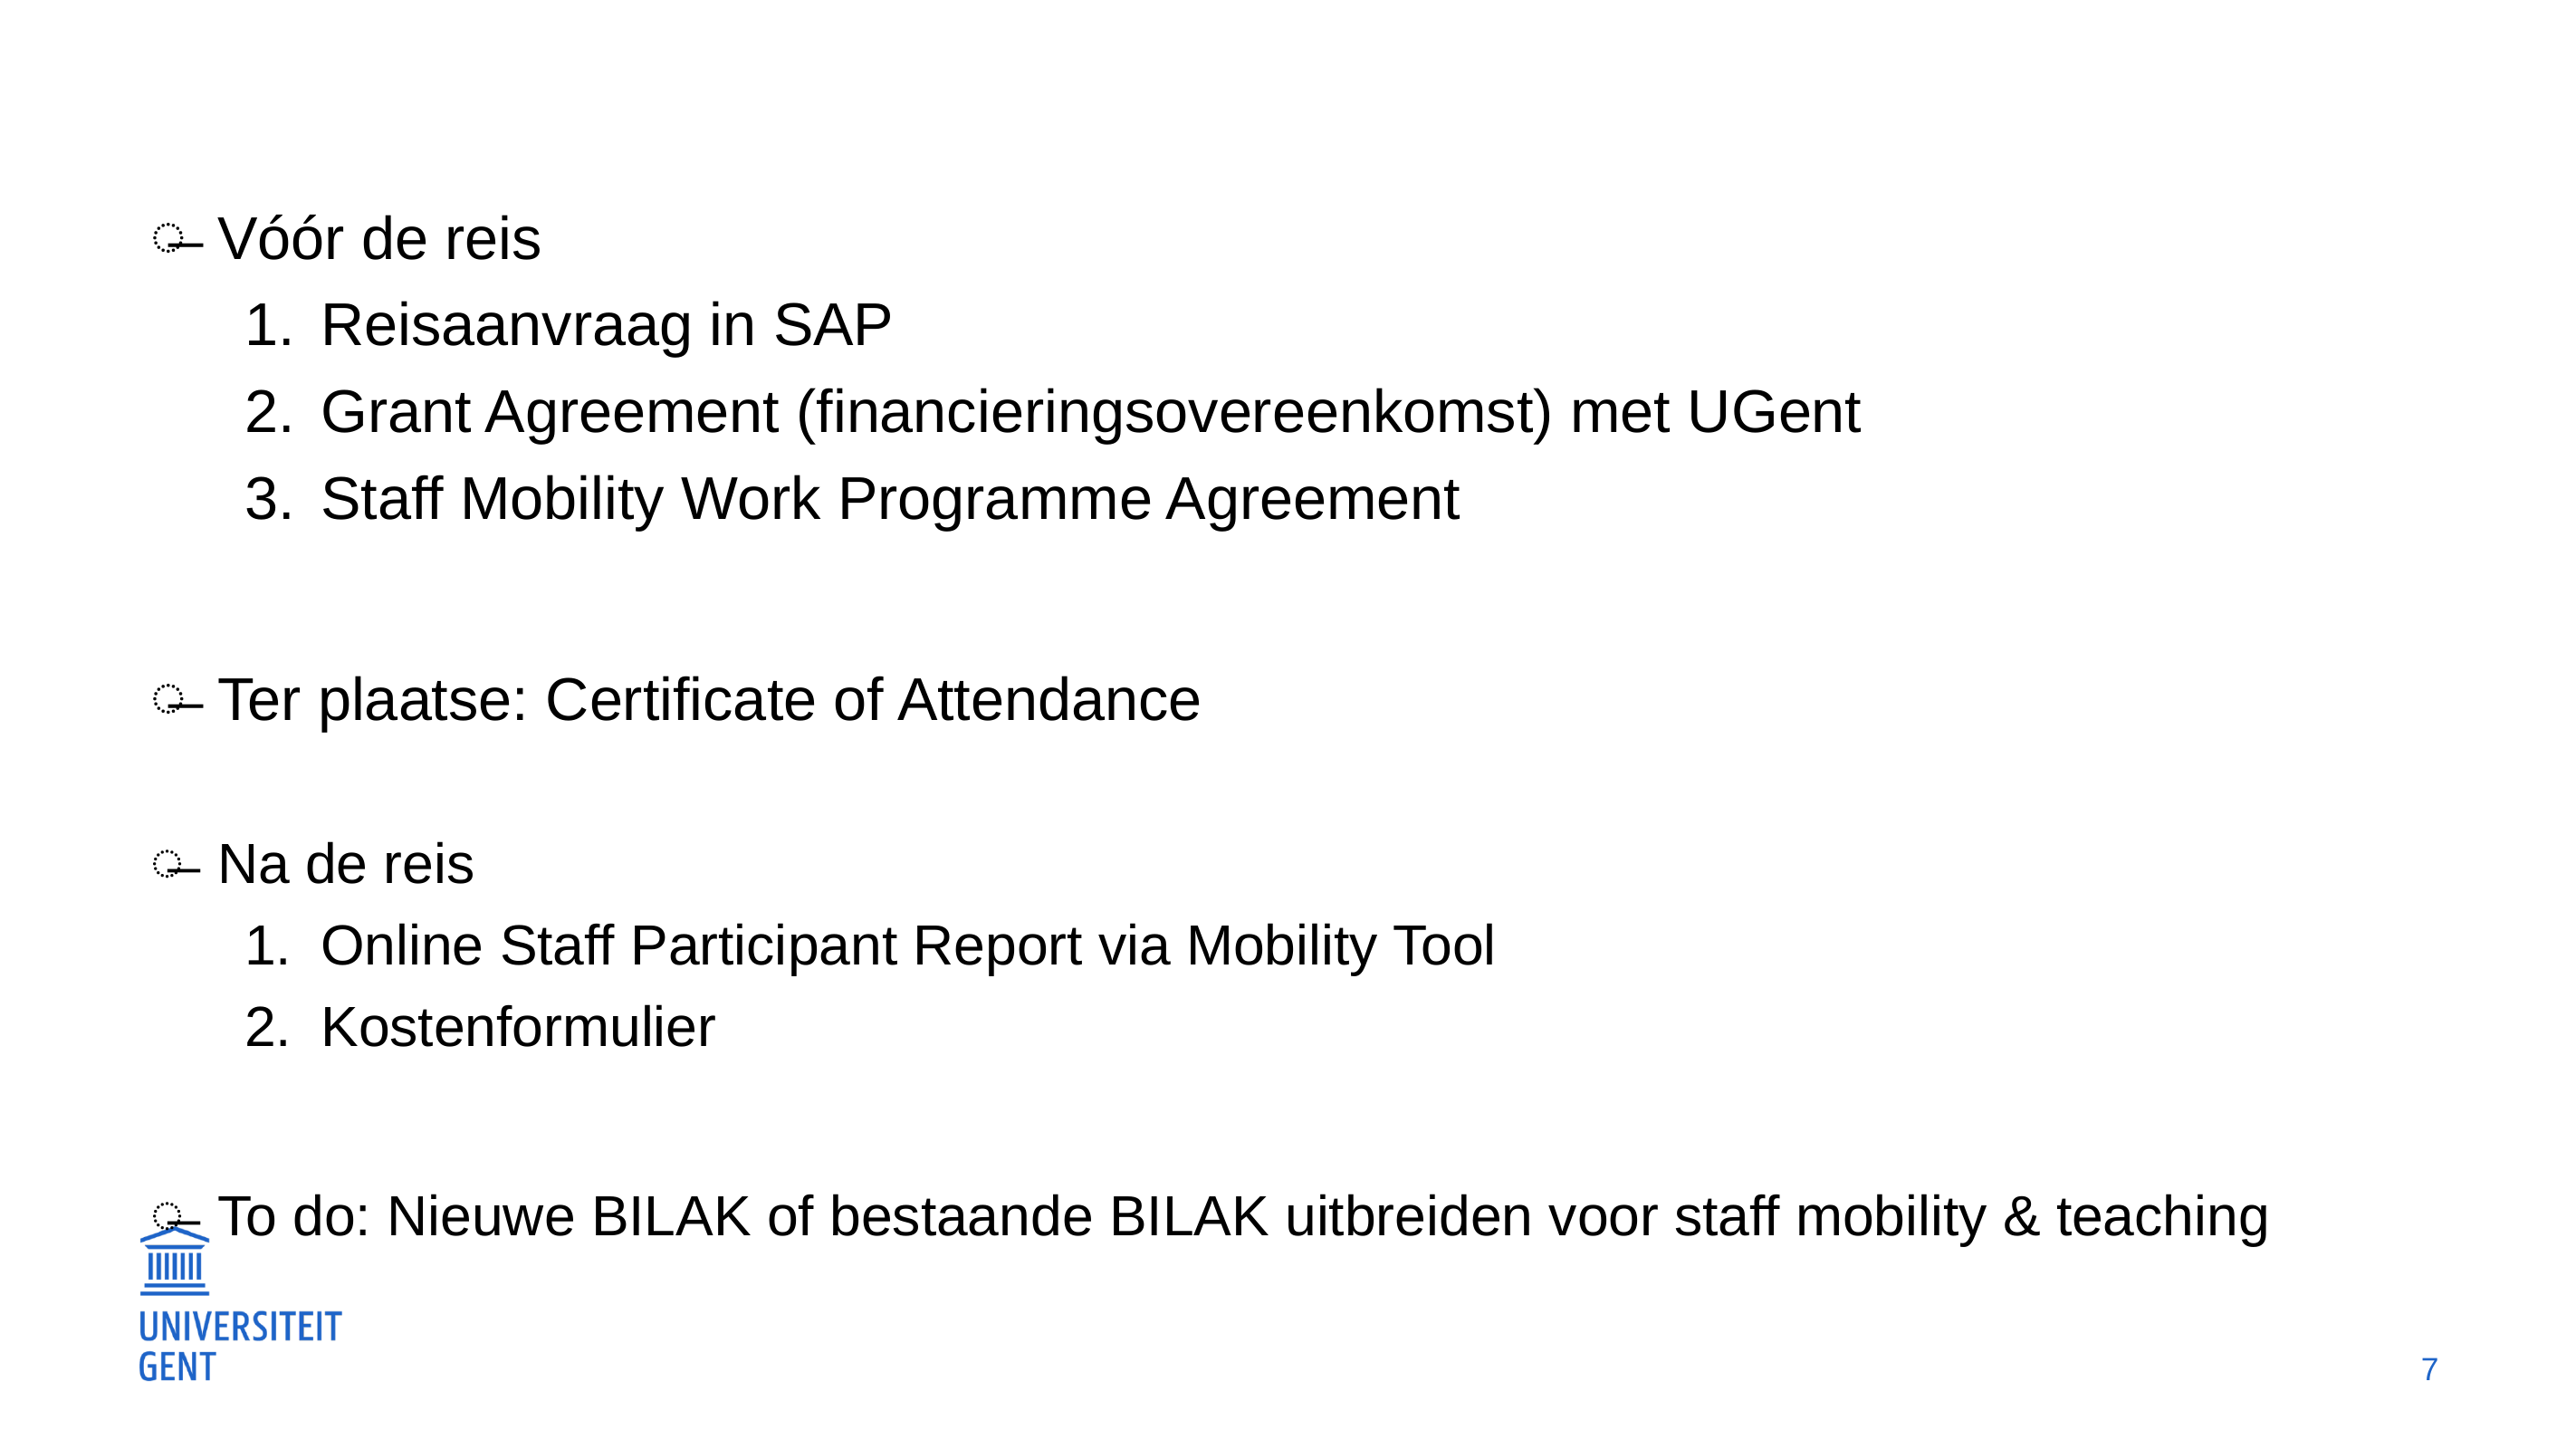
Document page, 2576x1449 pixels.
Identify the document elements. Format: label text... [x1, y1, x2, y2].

list Vóór de reis Reisaanvraag in SAP Grant Agreement (financieringsovereenkomst) met UGent Staff Mobility Work Programme Agreement Ter plaatse: Certificate of Attendance Na de reis Online Staff Participant Report via Mobility Tool Kostenformulier To do: Nieuwe BILAK of bestaande BILAK uitbreiden voor staff mobility & teaching [124, 177, 2456, 1173]
picture [72, 1174, 415, 1449]
slide_number 7 [2315, 1329, 2453, 1407]
